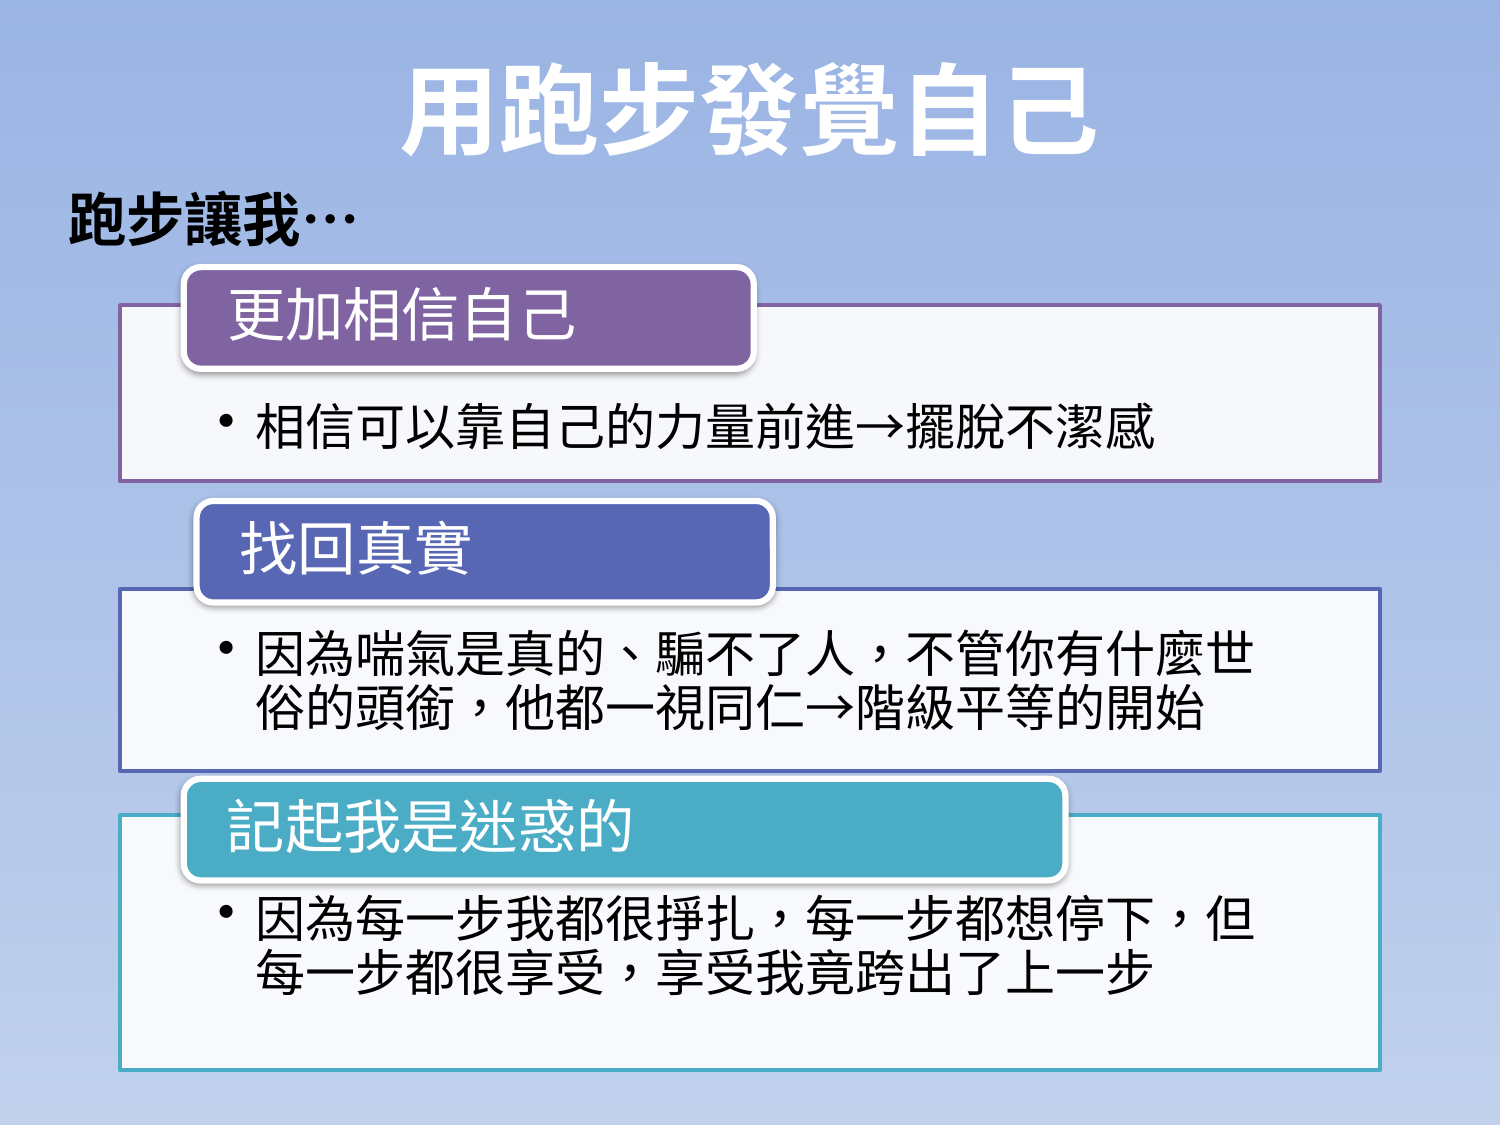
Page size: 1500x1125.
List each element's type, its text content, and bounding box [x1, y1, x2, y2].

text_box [119, 266, 1381, 1071]
list 跑步讓我… [53, 175, 1425, 984]
title 用跑步發覺自己 [75, 42, 1425, 173]
